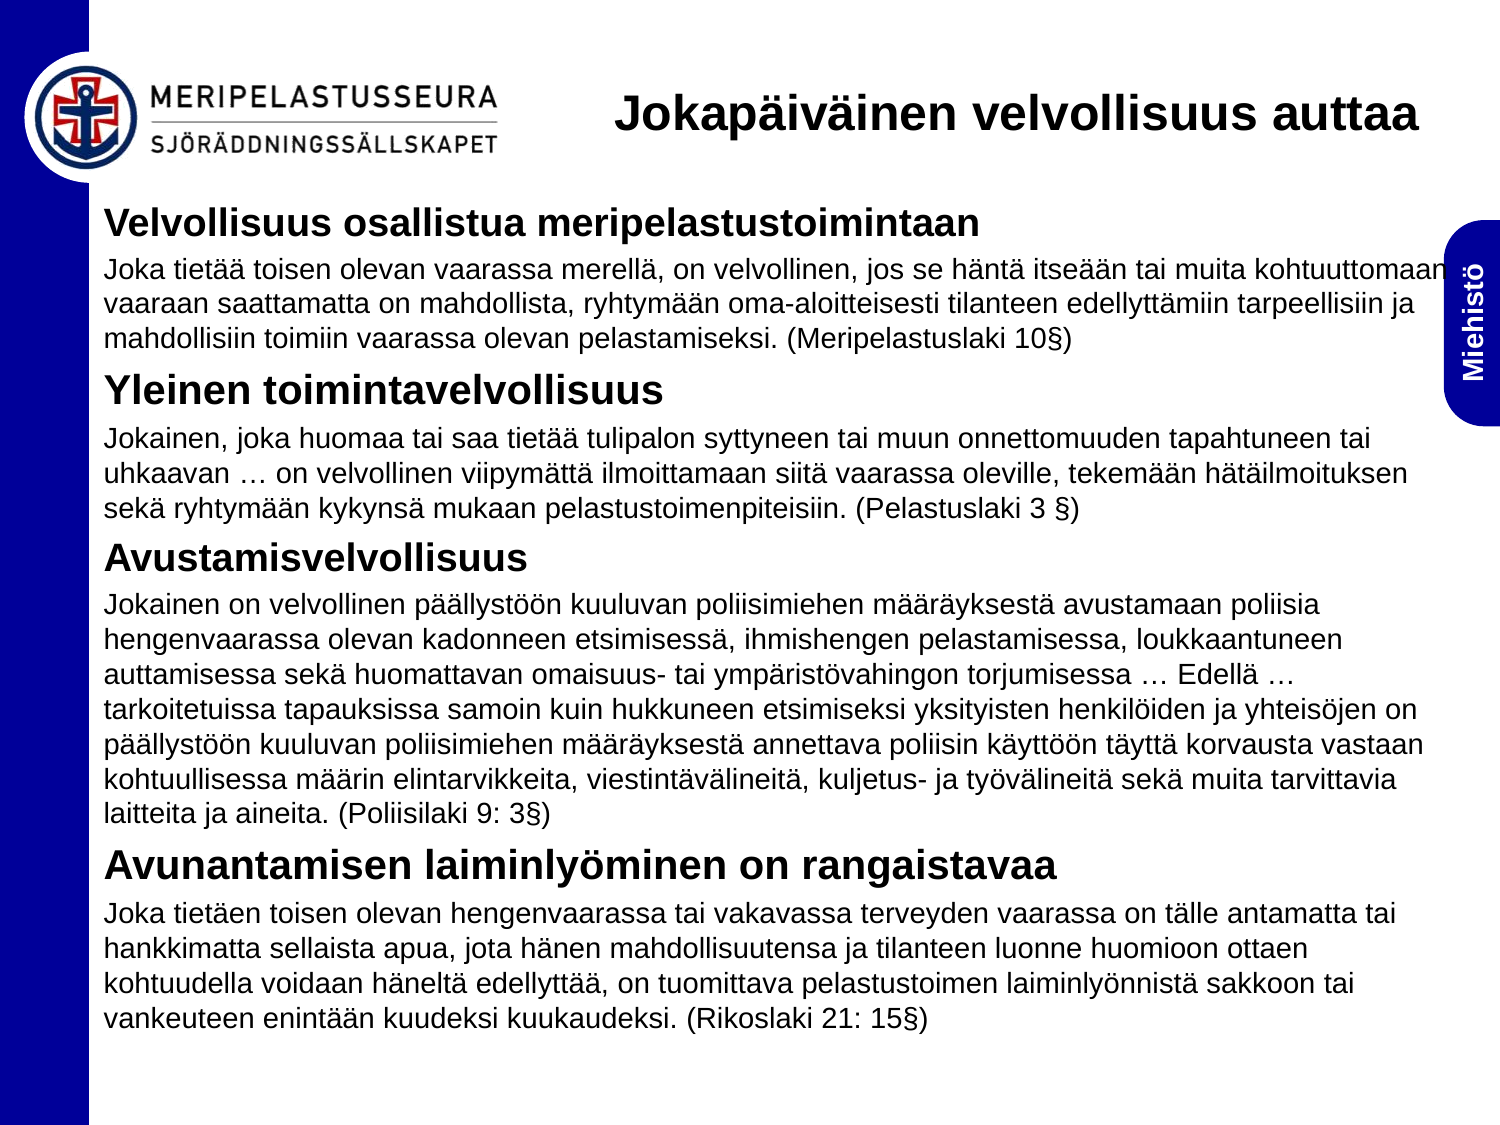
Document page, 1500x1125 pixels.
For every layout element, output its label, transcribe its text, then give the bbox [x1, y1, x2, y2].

list Velvollisuus osallistua meripelastustoimintaan Joka tietää toisen olevan vaarassa merellä, on velvollinen, jos se häntä itseään tai muita kohtuuttomaan vaaraan saattamatta on mahdollista, ryhtymään oma-aloitteisesti tilanteen edellyttämiin tarpeellisiin ja mahdollisiin toimiin vaarassa olevan pelastamiseksi. (Meripelastuslaki 10§) Yleinen toimintavelvollisuus Jokainen, joka huomaa tai saa tietää tulipalon syttyneen tai muun onnettomuuden tapahtuneen tai uhkaavan … on velvollinen viipymättä ilmoittamaan siitä vaarassa oleville, tekemään hätäilmoituksen sekä ryhtymään kykynsä mukaan pelastustoimenpiteisiin. (Pelastuslaki 3 §) Avustamisvelvollisuus Jokainen on velvollinen päällystöön kuuluvan poliisimiehen määräyksestä avustamaan poliisia hengenvaarassa olevan kadonneen etsimisessä, ihmishengen pelastamisessa, loukkaantuneen auttamisessa sekä huomattavan omaisuus- tai ympäristövahingon torjumisessa … Edellä … tarkoitetuissa tapauksissa samoin kuin hukkuneen etsimiseksi yksityisten henkilöiden ja yhteisöjen on päällystöön kuuluvan poliisimiehen määräyksestä annettava poliisin käyttöön täyttä korvausta vastaan kohtuullisessa määrin elintarvikkeita, viestintävälineitä, kuljetus- ja työvälineitä sekä muita tarvittavia laitteita ja aineita. (Poliisilaki 9: 3§) Avunantamisen laiminlyöminen on rangaistavaa Joka tietäen toisen olevan hengenvaarassa tai vakavassa terveyden vaarassa on tälle antamatta tai hankkimatta sellaista apua, jota hänen mahdollisuutensa ja tilanteen luonne huomioon ottaen kohtuudella voidaan häneltä edellyttää, on tuomittava pelastustoimen laiminlyönnistä sakkoon tai vankeuteen enintään kuudeksi kuukaudeksi. (Rikoslaki 21: 15§) [88, 188, 1471, 1095]
picture [17, 47, 516, 188]
title Jokapäiväinen velvollisuus auttaa [584, 34, 1450, 187]
